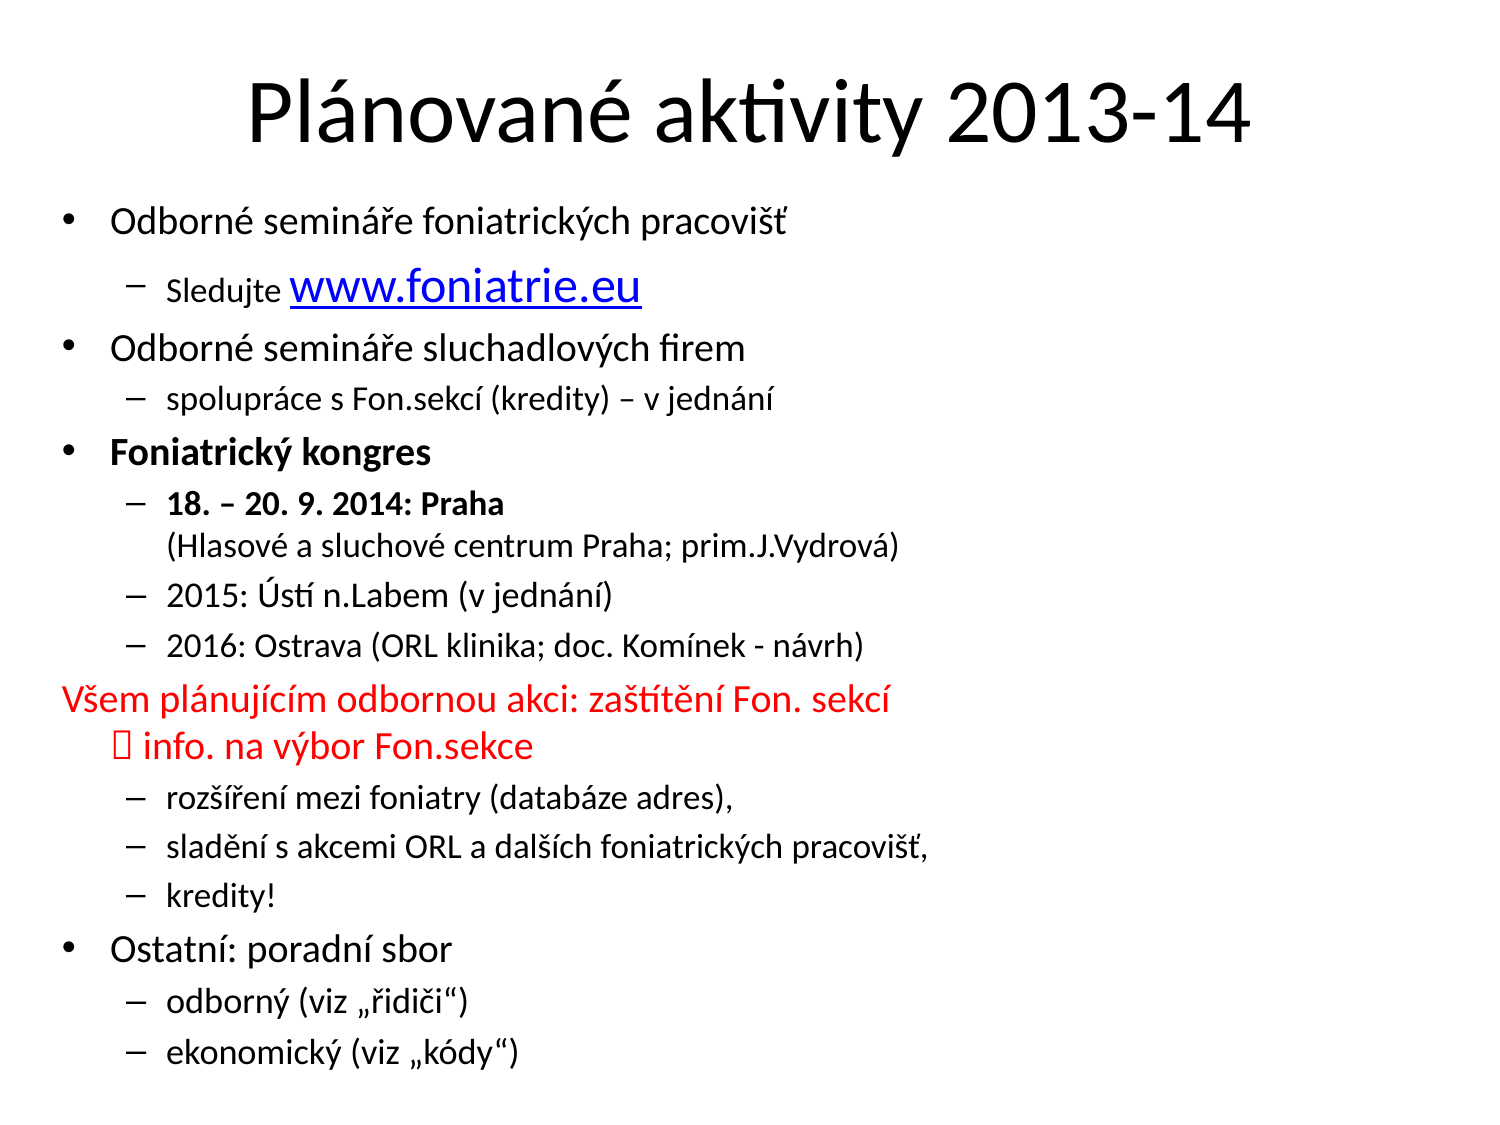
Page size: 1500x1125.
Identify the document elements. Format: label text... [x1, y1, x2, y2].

title Plánované aktivity 2013-14 [75, 35, 1425, 176]
list Odborné semináře foniatrických pracovišť Sledujte www.foniatrie.eu Odborné semináře sluchadlových firem spolupráce s Fon.sekcí (kredity) – v jednání Foniatrický kongres 18. – 20. 9. 2014: Praha (Hlasové a sluchové centrum Praha; prim.J.Vydrová) 2015: Ústí n.Labem (v jednání) 2016: Ostrava (ORL klinika; doc. Komínek - návrh) Všem plánujícím odbornou akci: zaštítění Fon. sekcí  info. na výbor Fon.sekce rozšíření mezi foniatry (databáze adres), sladění s akcemi ORL a dalších foniatrických pracovišť, kredity! Ostatní: poradní sbor odborný (viz „řidiči“) ekonomický (viz „kódy“) [46, 187, 1465, 1090]
